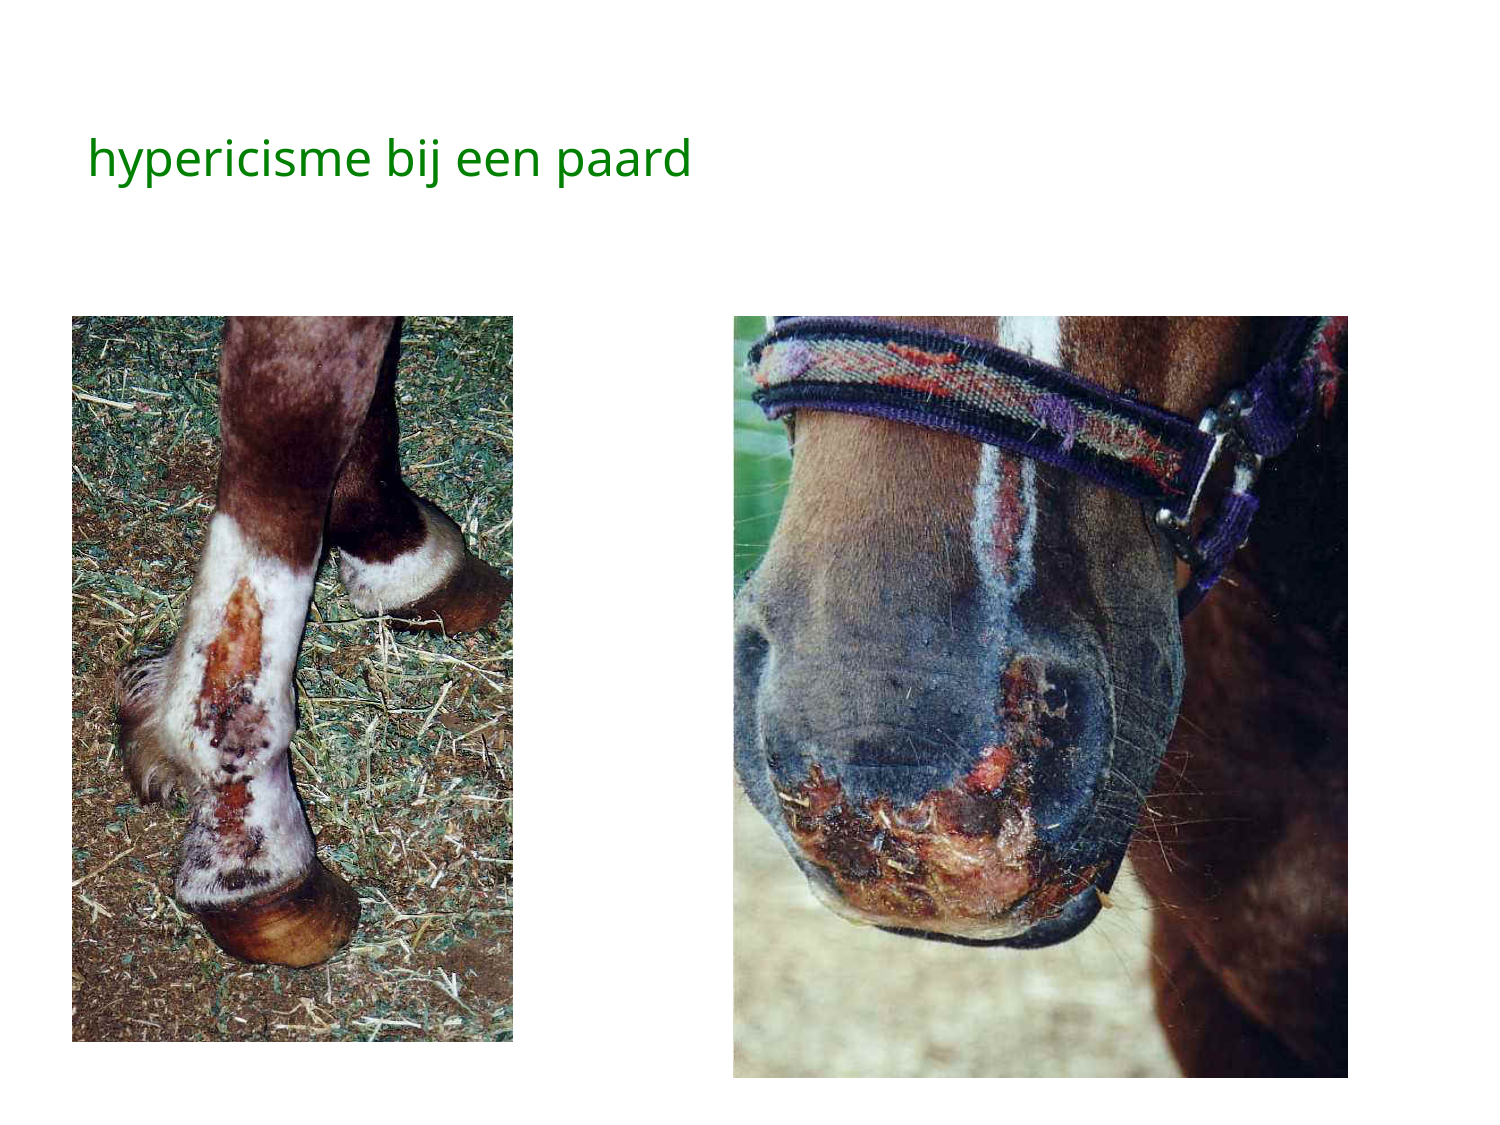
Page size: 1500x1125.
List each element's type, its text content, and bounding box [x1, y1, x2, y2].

picture [733, 316, 1348, 1078]
title hypericisme bij een paard [72, 36, 1348, 278]
picture [72, 316, 513, 1042]
